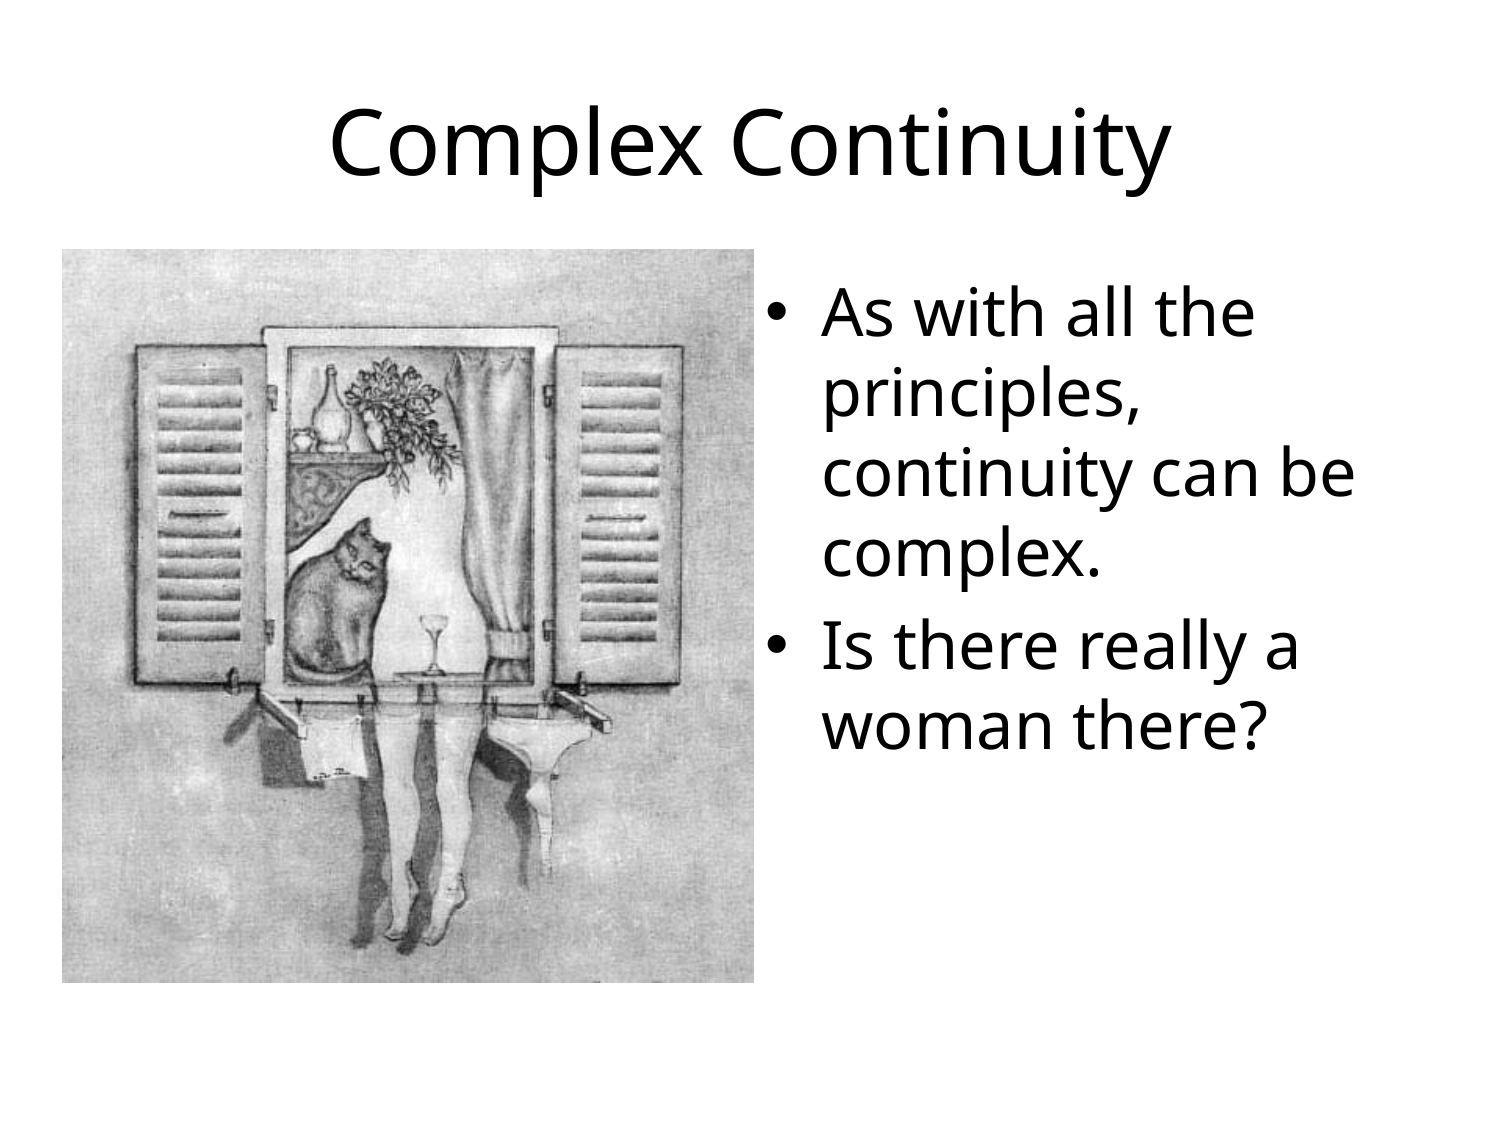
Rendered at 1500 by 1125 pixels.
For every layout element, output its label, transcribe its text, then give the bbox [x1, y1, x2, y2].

list As with all the principles, continuity can be complex. Is there really a woman there? [750, 262, 1450, 1005]
picture [62, 249, 754, 984]
title Complex Continuity [75, 45, 1425, 233]
